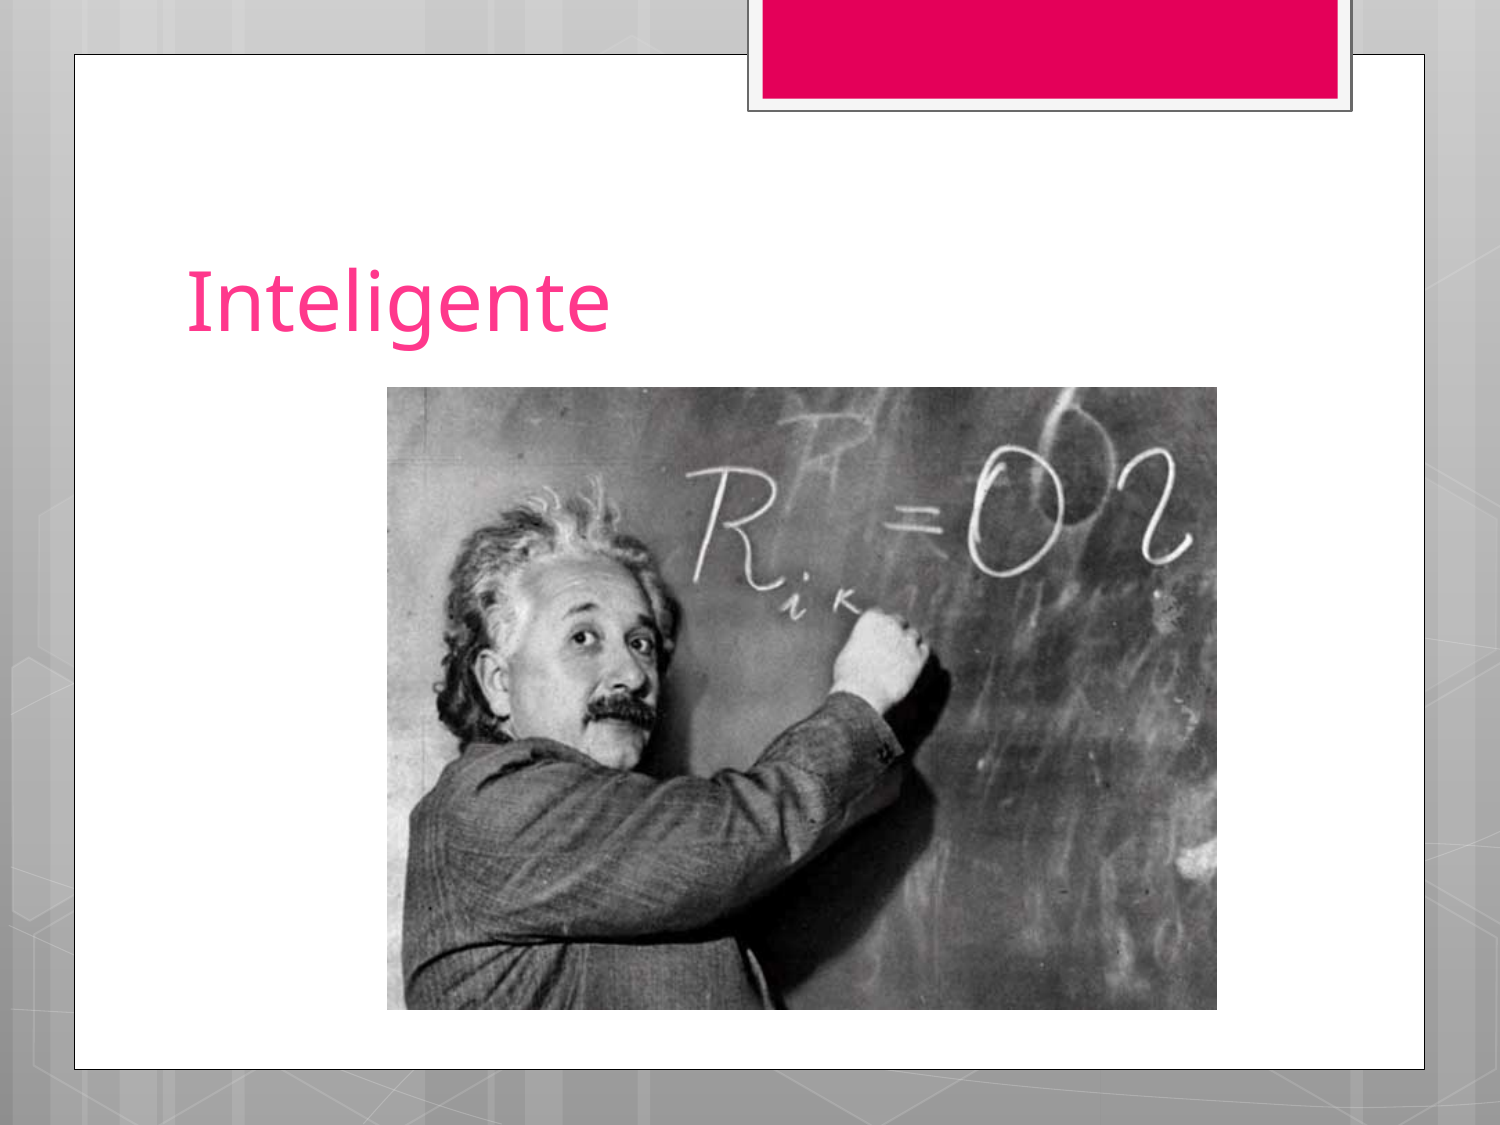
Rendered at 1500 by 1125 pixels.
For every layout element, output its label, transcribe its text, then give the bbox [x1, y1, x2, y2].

title Inteligente [171, 168, 1324, 357]
picture [387, 387, 1217, 1010]
